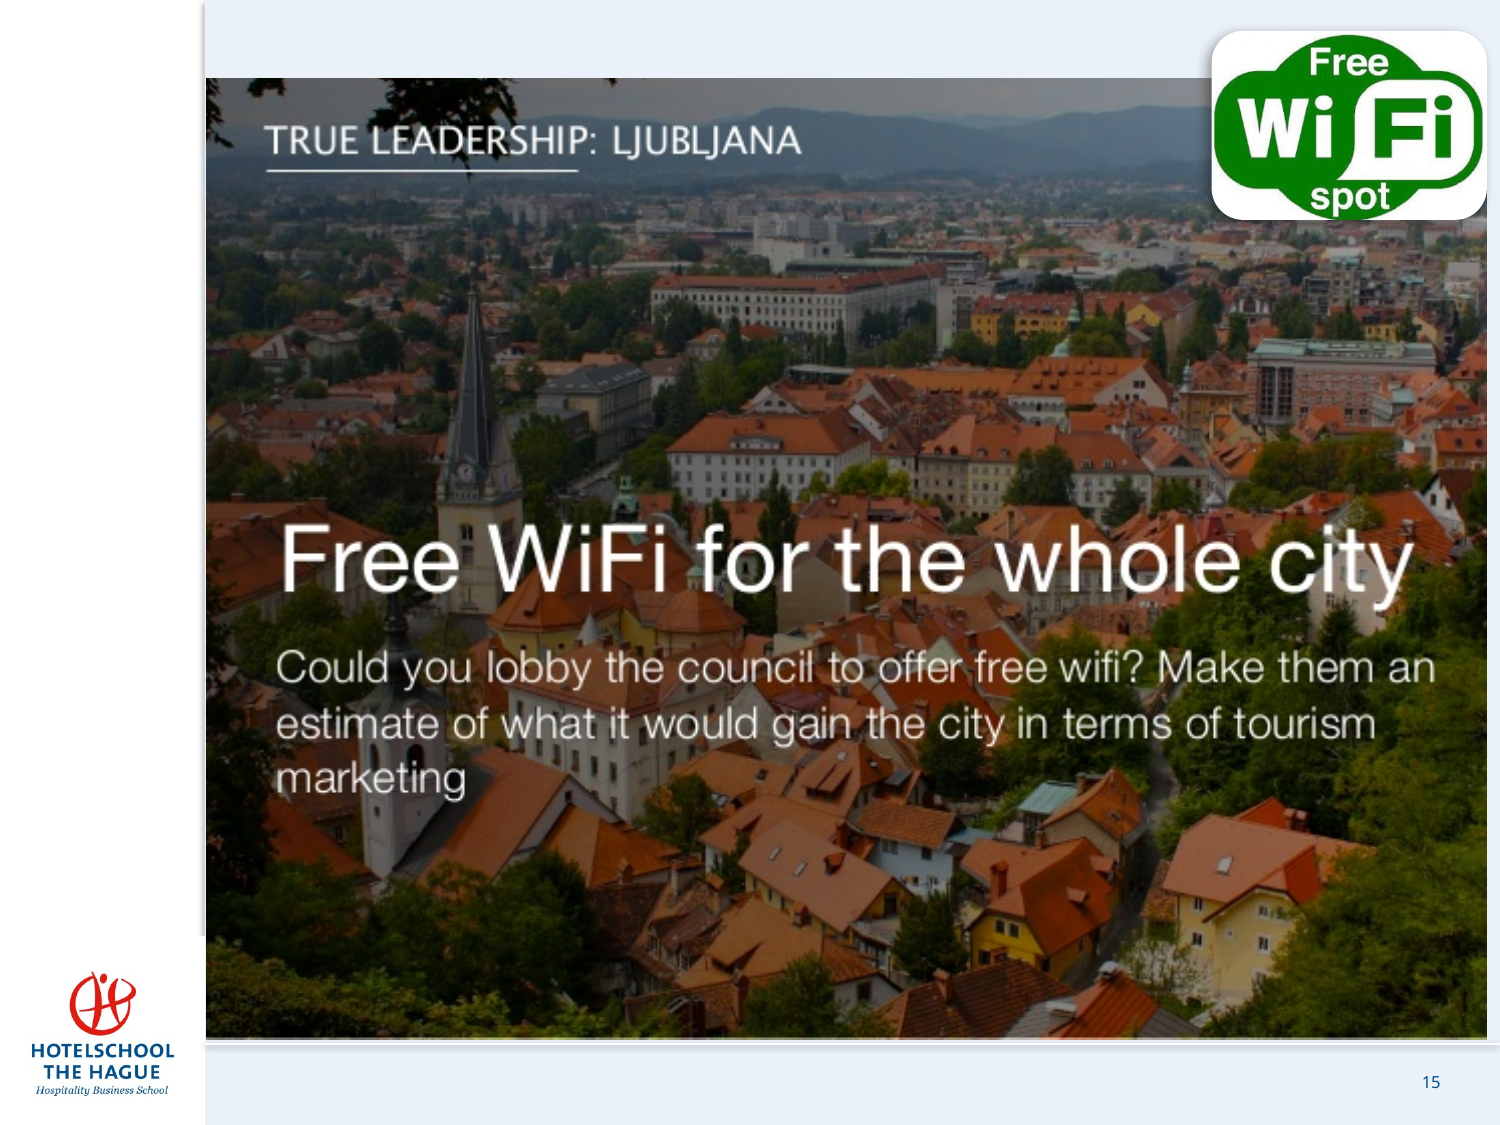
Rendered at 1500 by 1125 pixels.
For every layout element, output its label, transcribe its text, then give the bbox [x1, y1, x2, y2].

title [204, 0, 1500, 1042]
picture [0, 936, 205, 1125]
picture [206, 30, 1488, 1040]
slide_number 15 [1373, 1042, 1500, 1125]
